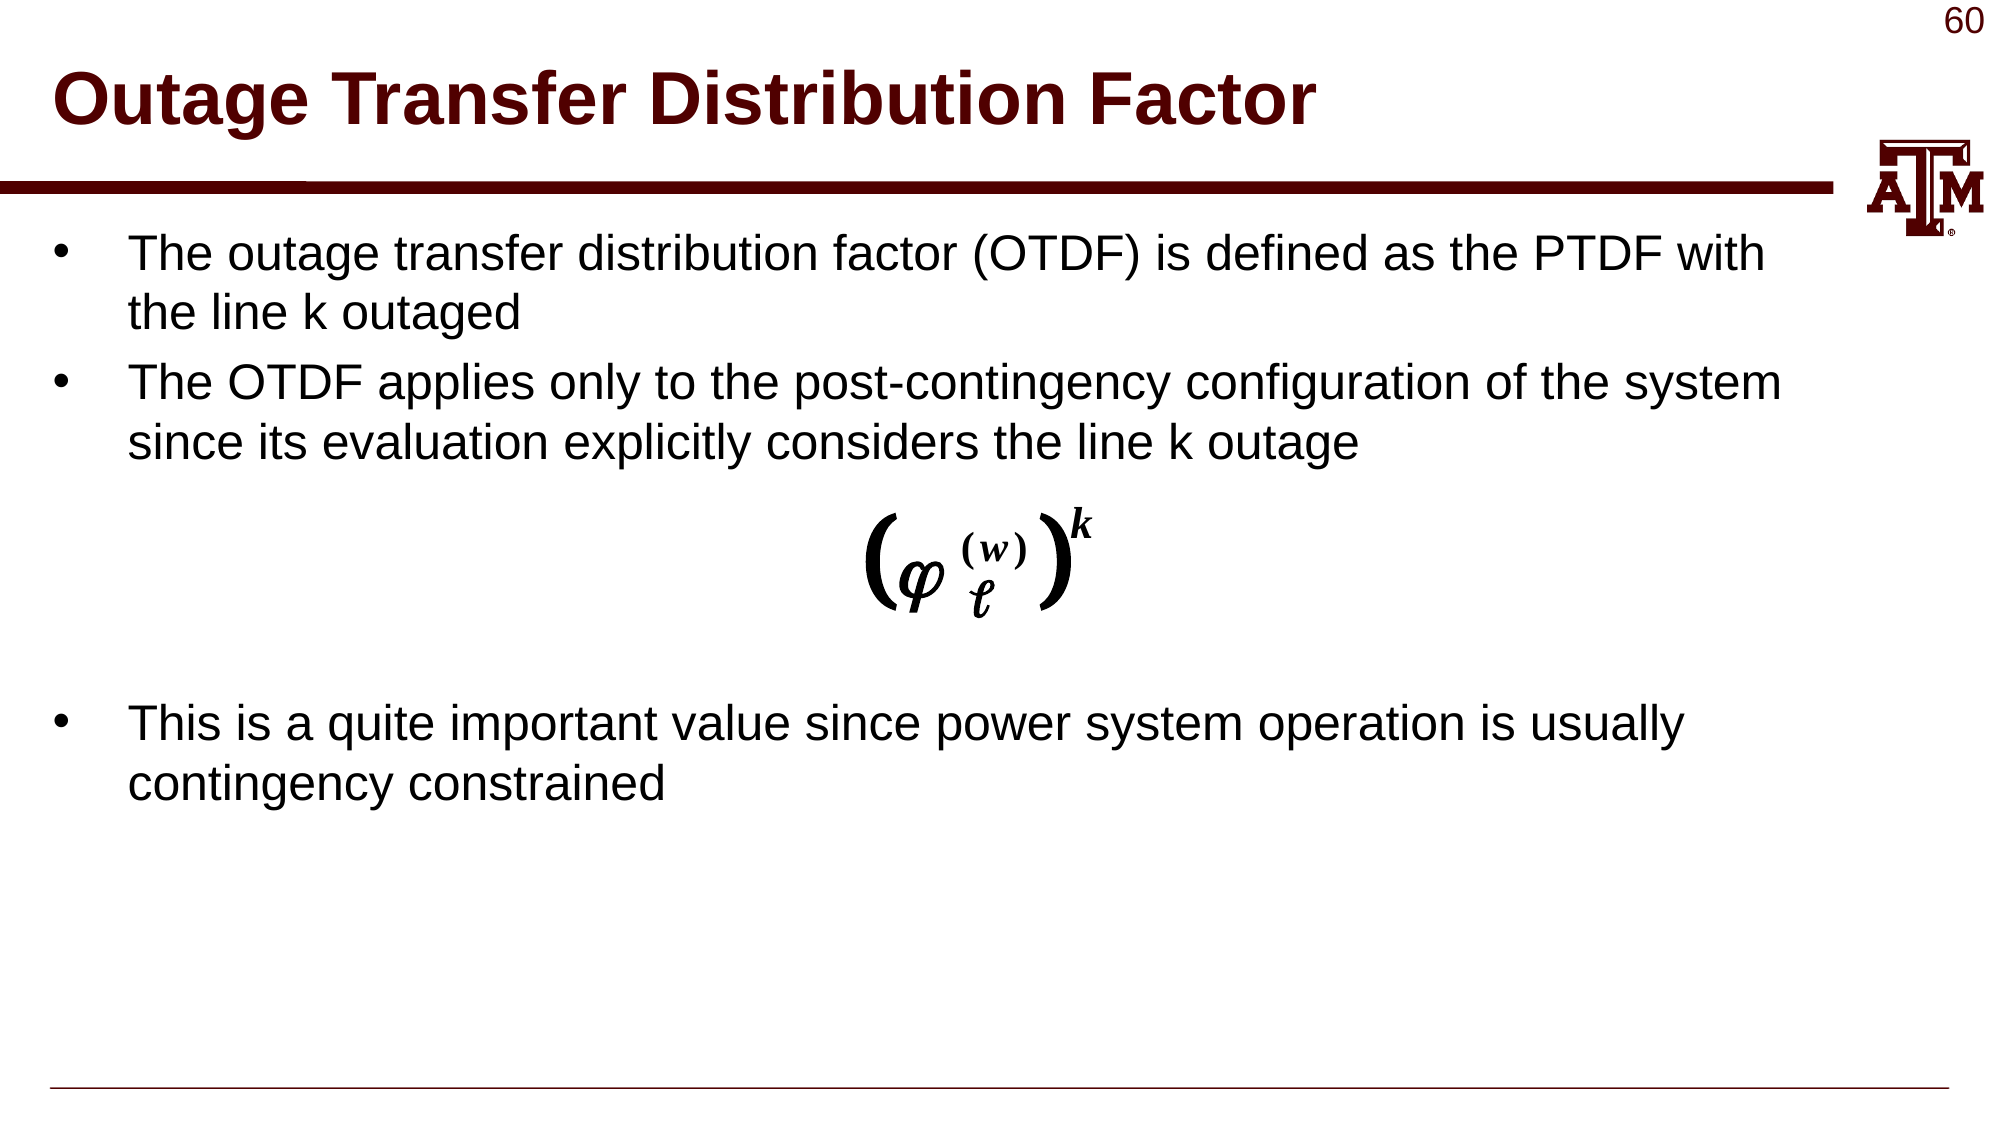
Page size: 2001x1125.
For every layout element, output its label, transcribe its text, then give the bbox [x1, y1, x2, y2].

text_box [862, 496, 1101, 641]
list The outage transfer distribution factor (OTDF) is defined as the PTDF with the line k outaged The OTDF applies only to the post-contingency configuration of the system since its evaluation explicitly considers the line k outage This is a quite important value since power system operation is usually contingency constrained [37, 212, 1826, 1063]
title Outage Transfer Distribution Factor [37, 12, 1826, 188]
picture [1850, 112, 2000, 263]
